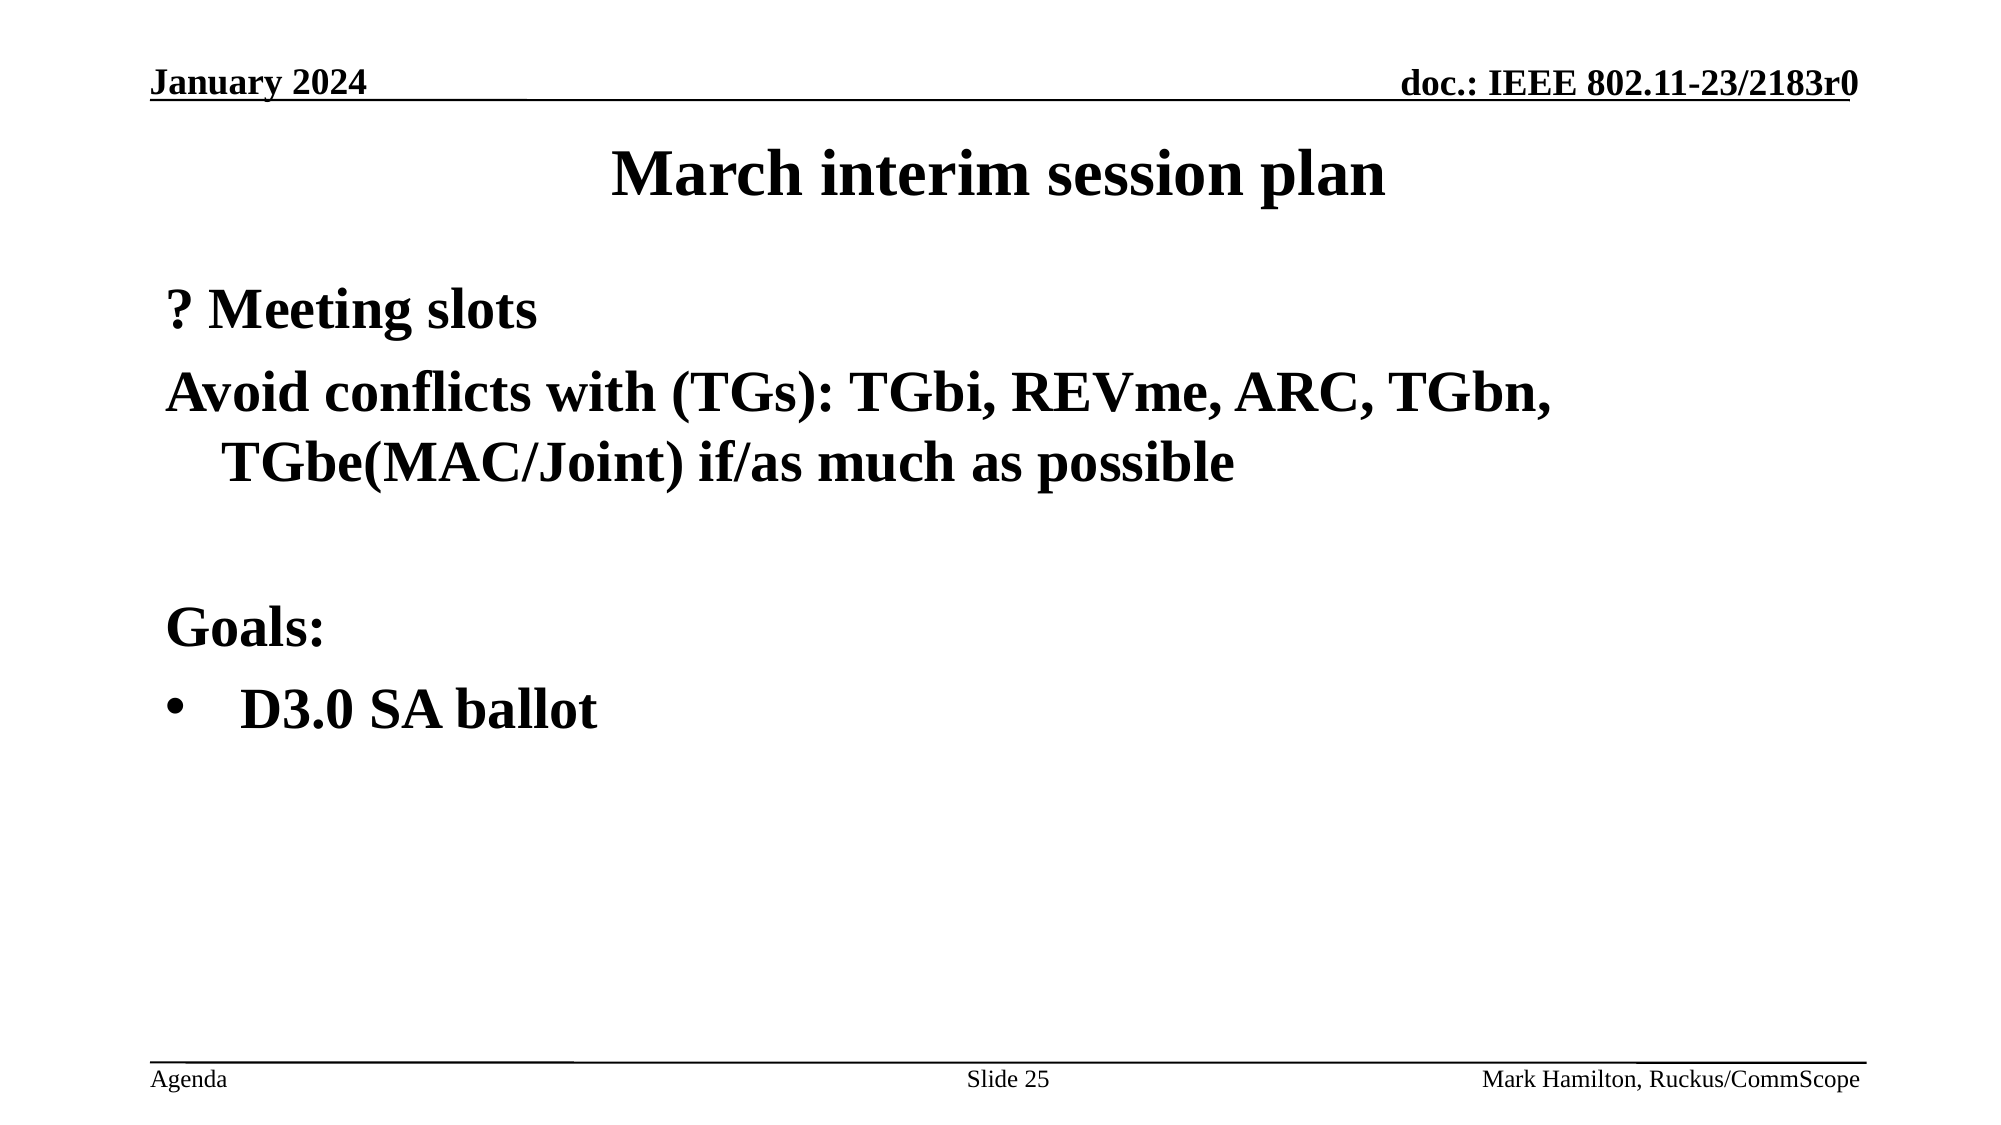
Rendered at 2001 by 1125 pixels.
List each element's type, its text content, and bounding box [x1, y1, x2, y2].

title March interim session plan [149, 112, 1850, 226]
slide_number Slide 25 [950, 1061, 1067, 1123]
list ? Meeting slots Avoid conflicts with (TGs): TGbi, REVme, ARC, TGbn, TGbe(MAC/Joint) if/as much as possible Goals: D3.0 SA ballot [149, 262, 1850, 938]
